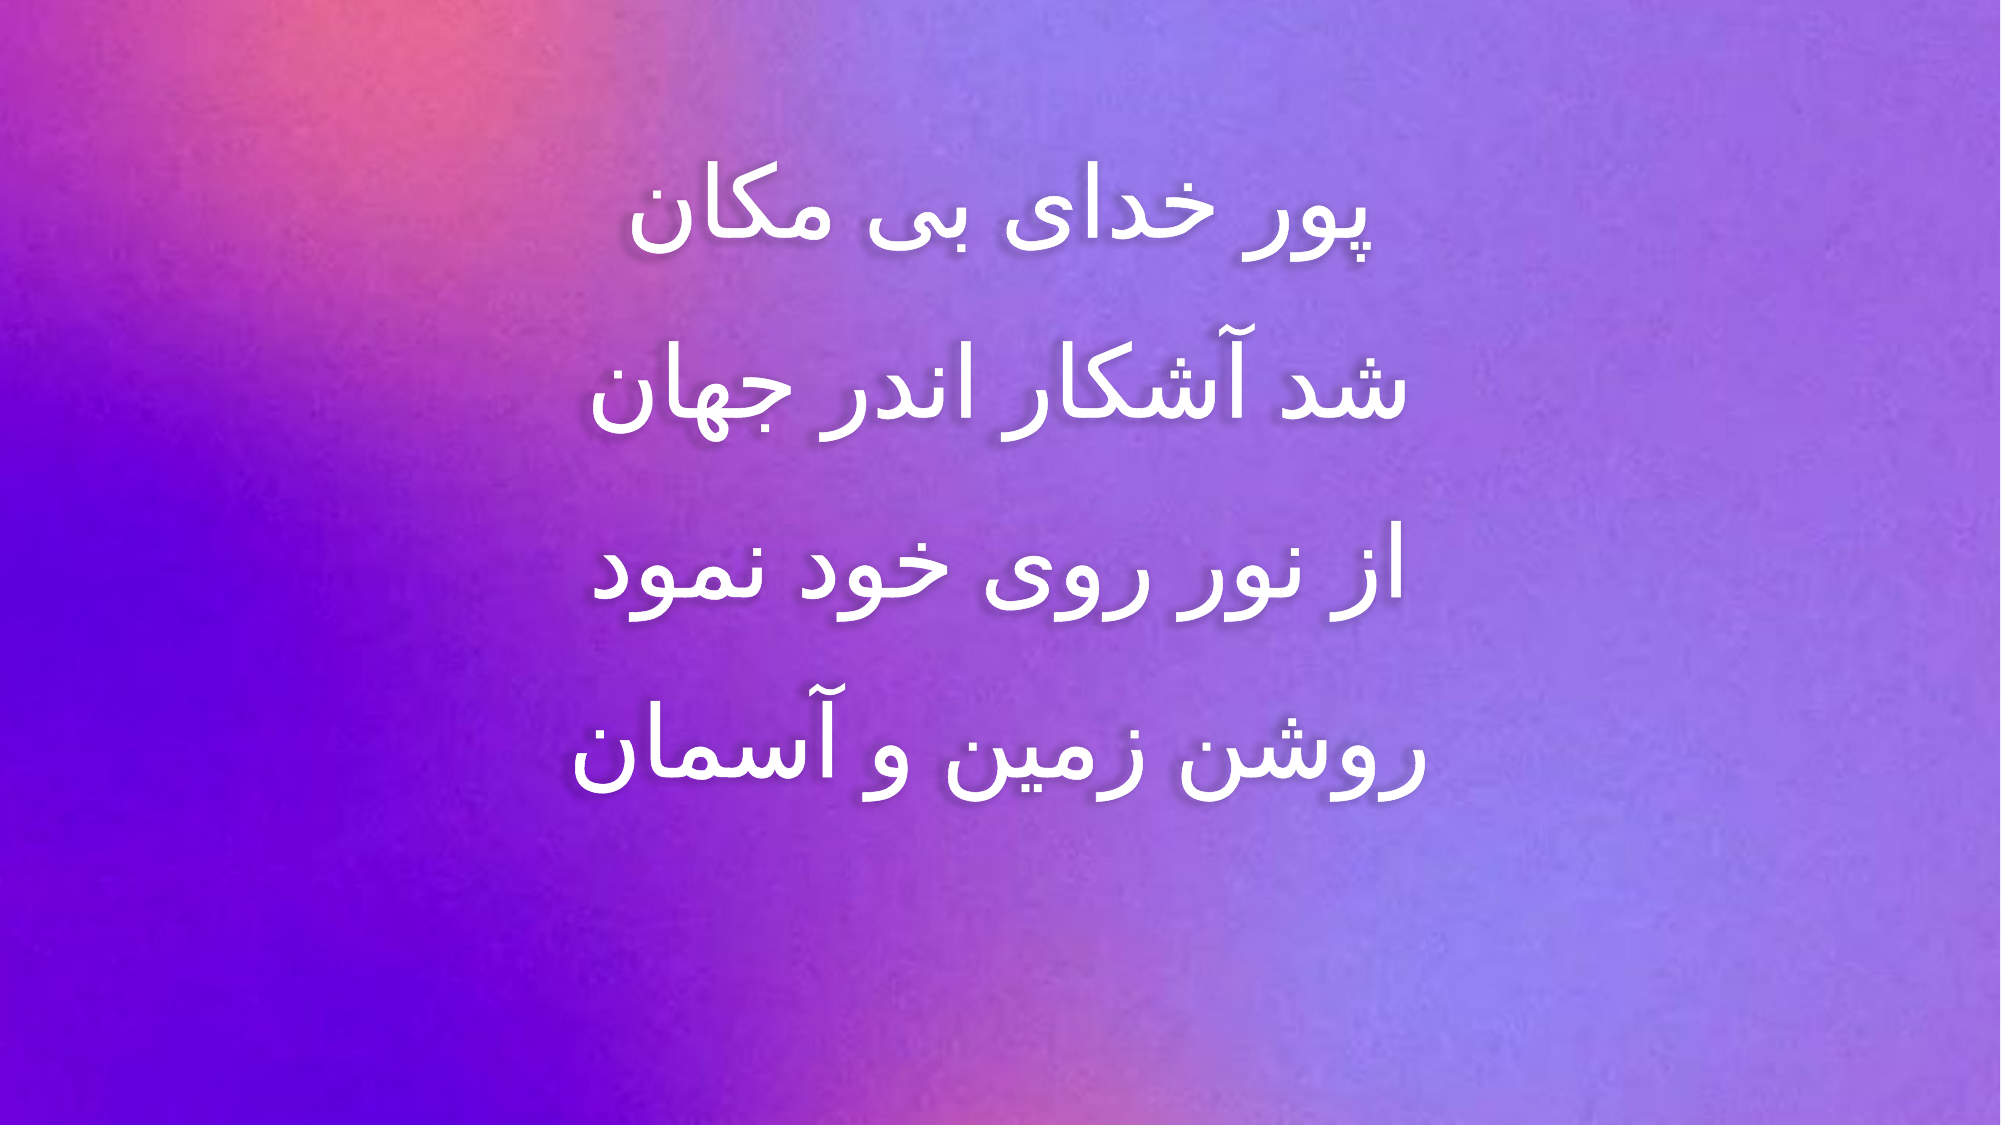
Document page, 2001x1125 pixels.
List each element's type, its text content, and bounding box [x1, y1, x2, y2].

text_box پور خدای بی مکان شد آشکار اندر جهان از نور روی خود نمود روشن زمین و آسمان [0, 0, 2000, 1120]
picture [0, 0, 2001, 1125]
